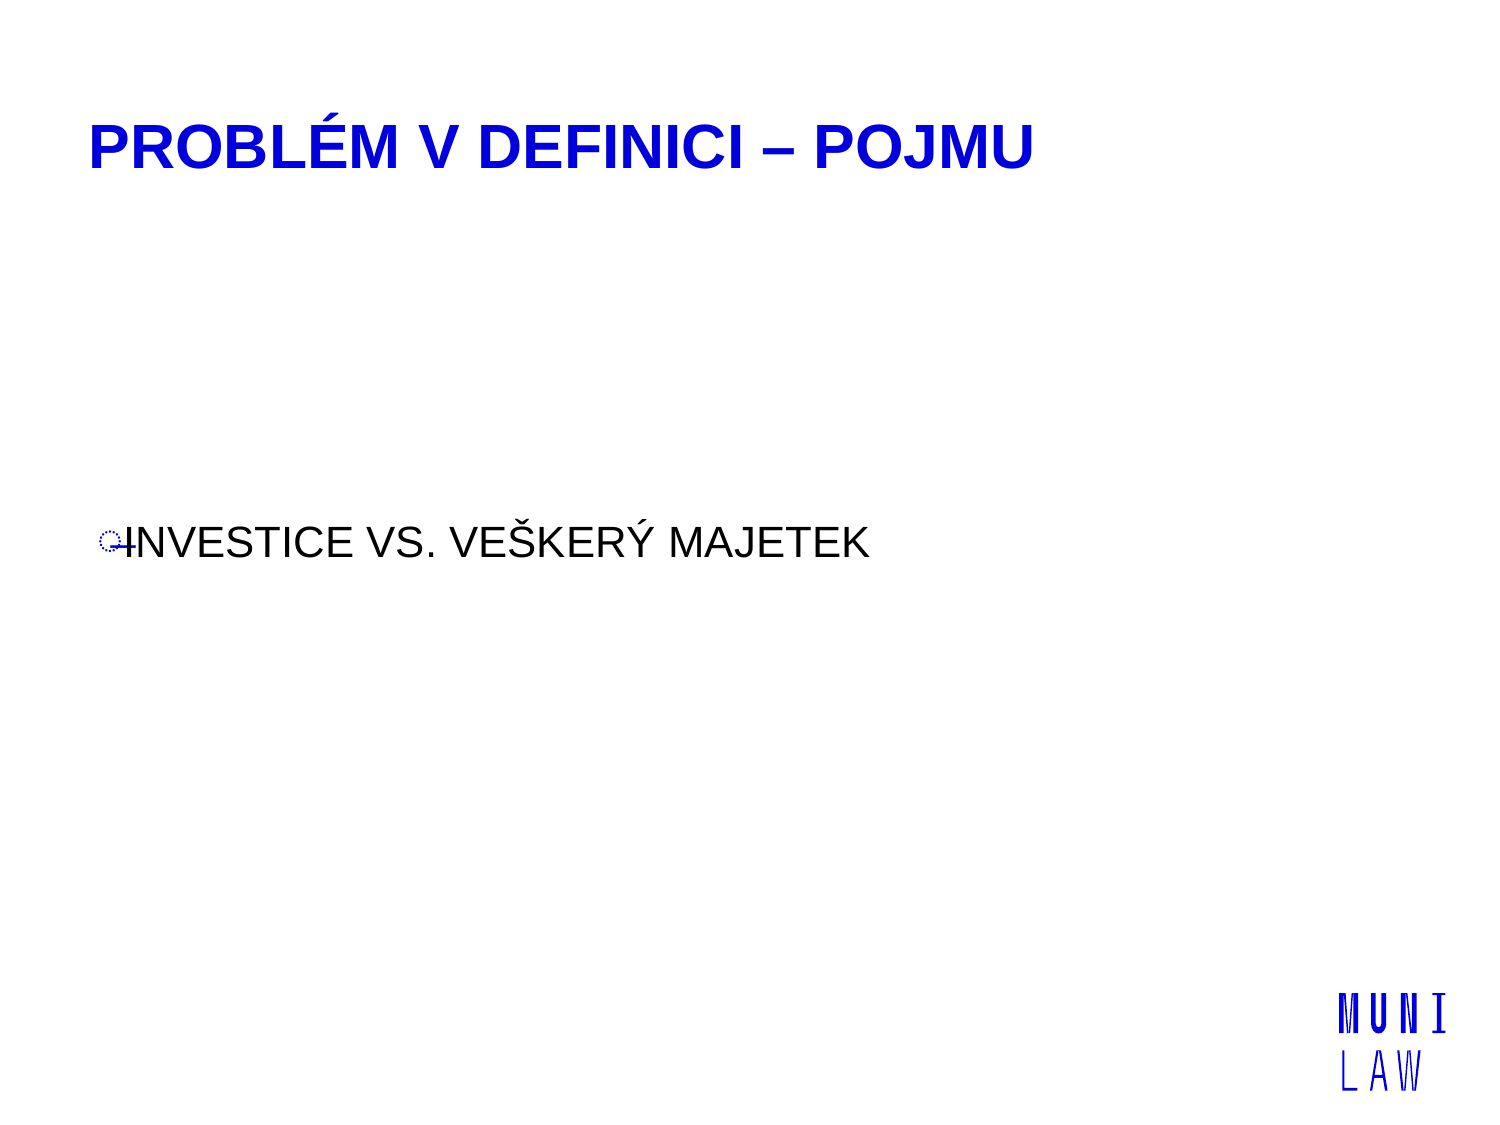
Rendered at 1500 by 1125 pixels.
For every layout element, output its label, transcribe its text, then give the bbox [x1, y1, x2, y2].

list INVESTICE VS. VEŠKERÝ MAJETEK [88, 277, 1412, 957]
title PROBLÉM V DEFINICI – POJMU [88, 118, 1412, 193]
